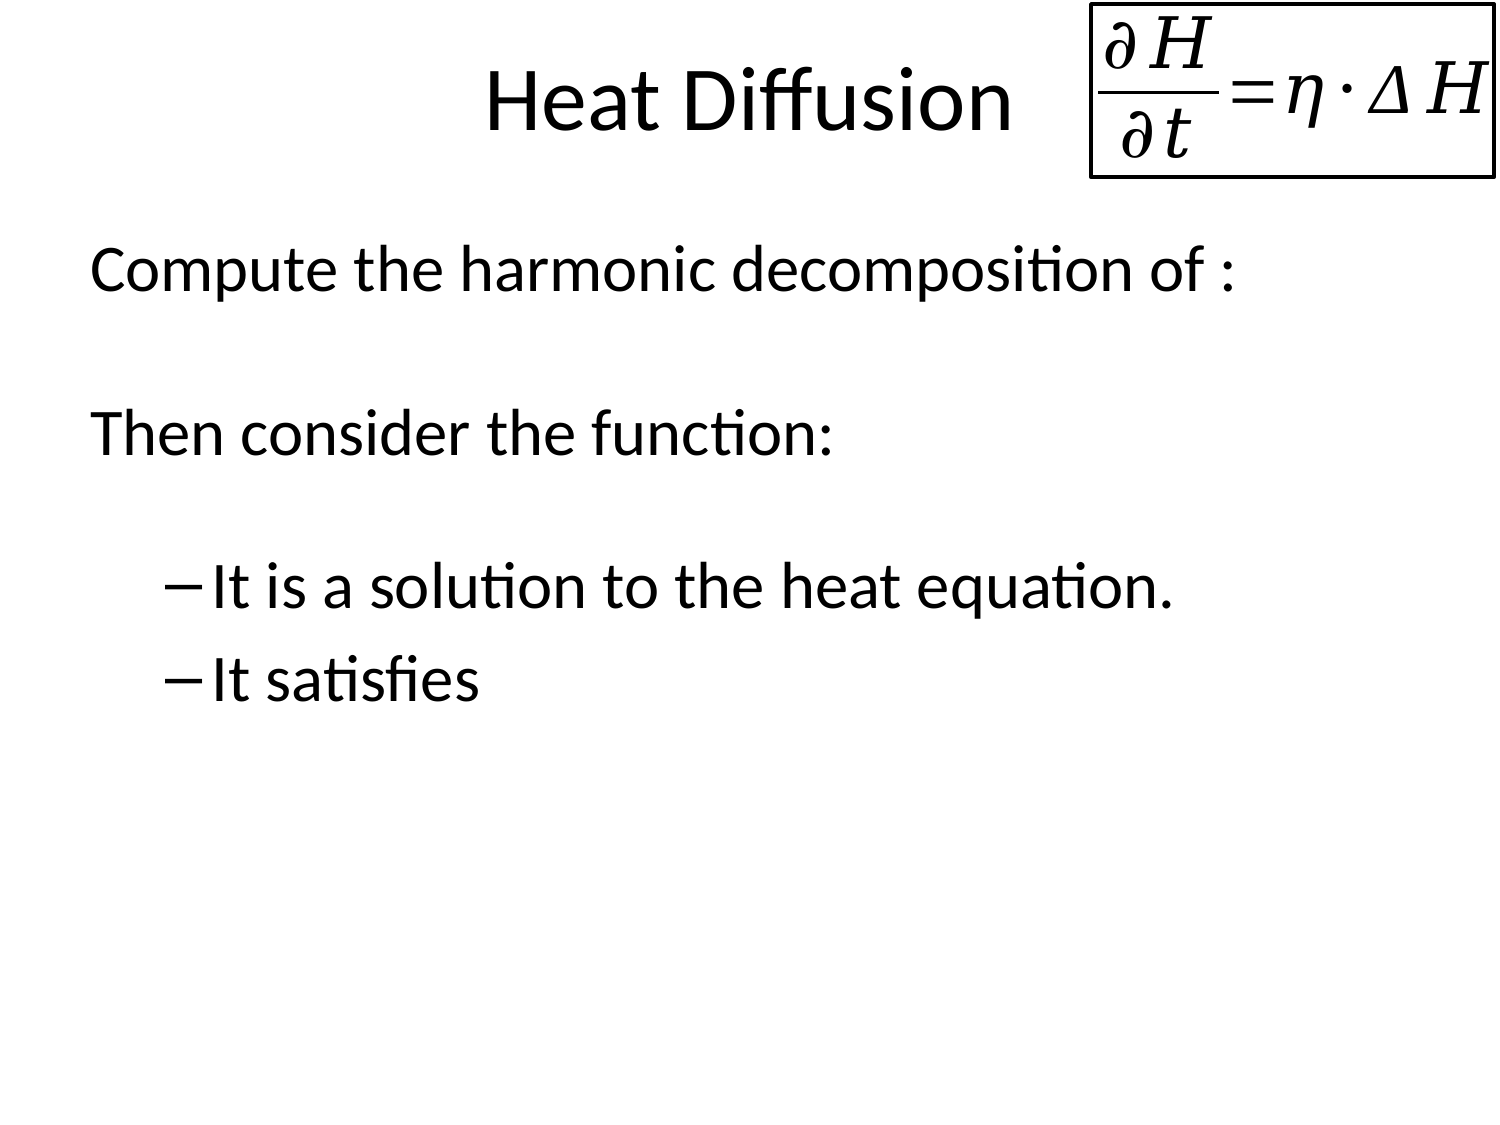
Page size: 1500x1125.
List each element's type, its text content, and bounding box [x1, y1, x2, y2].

title Heat Diffusion [75, 0, 1425, 188]
